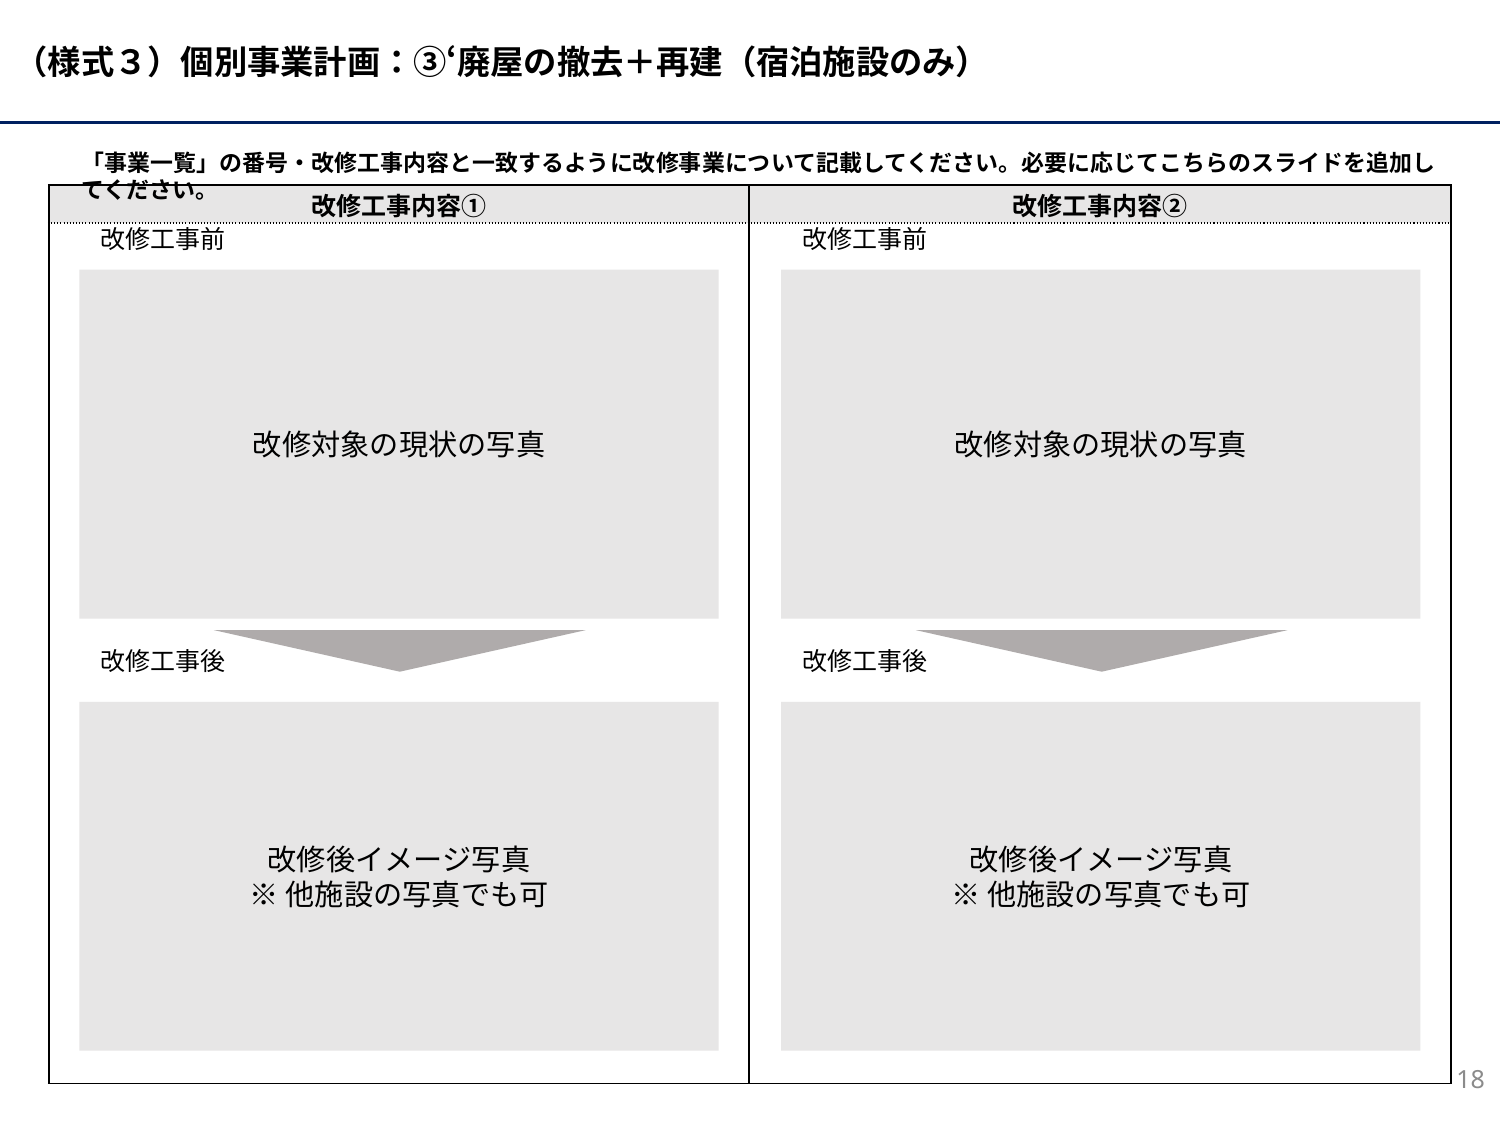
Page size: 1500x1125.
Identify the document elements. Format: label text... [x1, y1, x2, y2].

table_cell [750, 223, 1450, 1083]
text_box 改修対象の現状の写真 [78, 269, 720, 620]
text_box 改修工事後 [66, 643, 260, 679]
text_box 「事業一覧」の番号・改修工事内容と一致するように改修事業について記載してください。必要に応じてこちらのスライドを追加してください。 [66, 141, 1457, 211]
table_header 改修工事内容② [750, 211, 1450, 223]
text_box 改修対象の現状の写真 [780, 269, 1421, 620]
text_box 改修後イメージ写真 ※他施設の写真でも可 [780, 701, 1421, 1052]
table_cell [50, 223, 748, 1083]
text_box 改修後イメージ写真 ※他施設の写真でも可 [78, 701, 720, 1052]
text_box 18 [1162, 1050, 1500, 1111]
text_box [213, 629, 586, 673]
text_box 改修工事前 [768, 221, 962, 257]
text_box 改修工事後 [768, 643, 962, 679]
text_box [915, 629, 1288, 673]
table_header 改修工事内容① [50, 186, 748, 223]
text_box 改修工事前 [66, 221, 260, 257]
